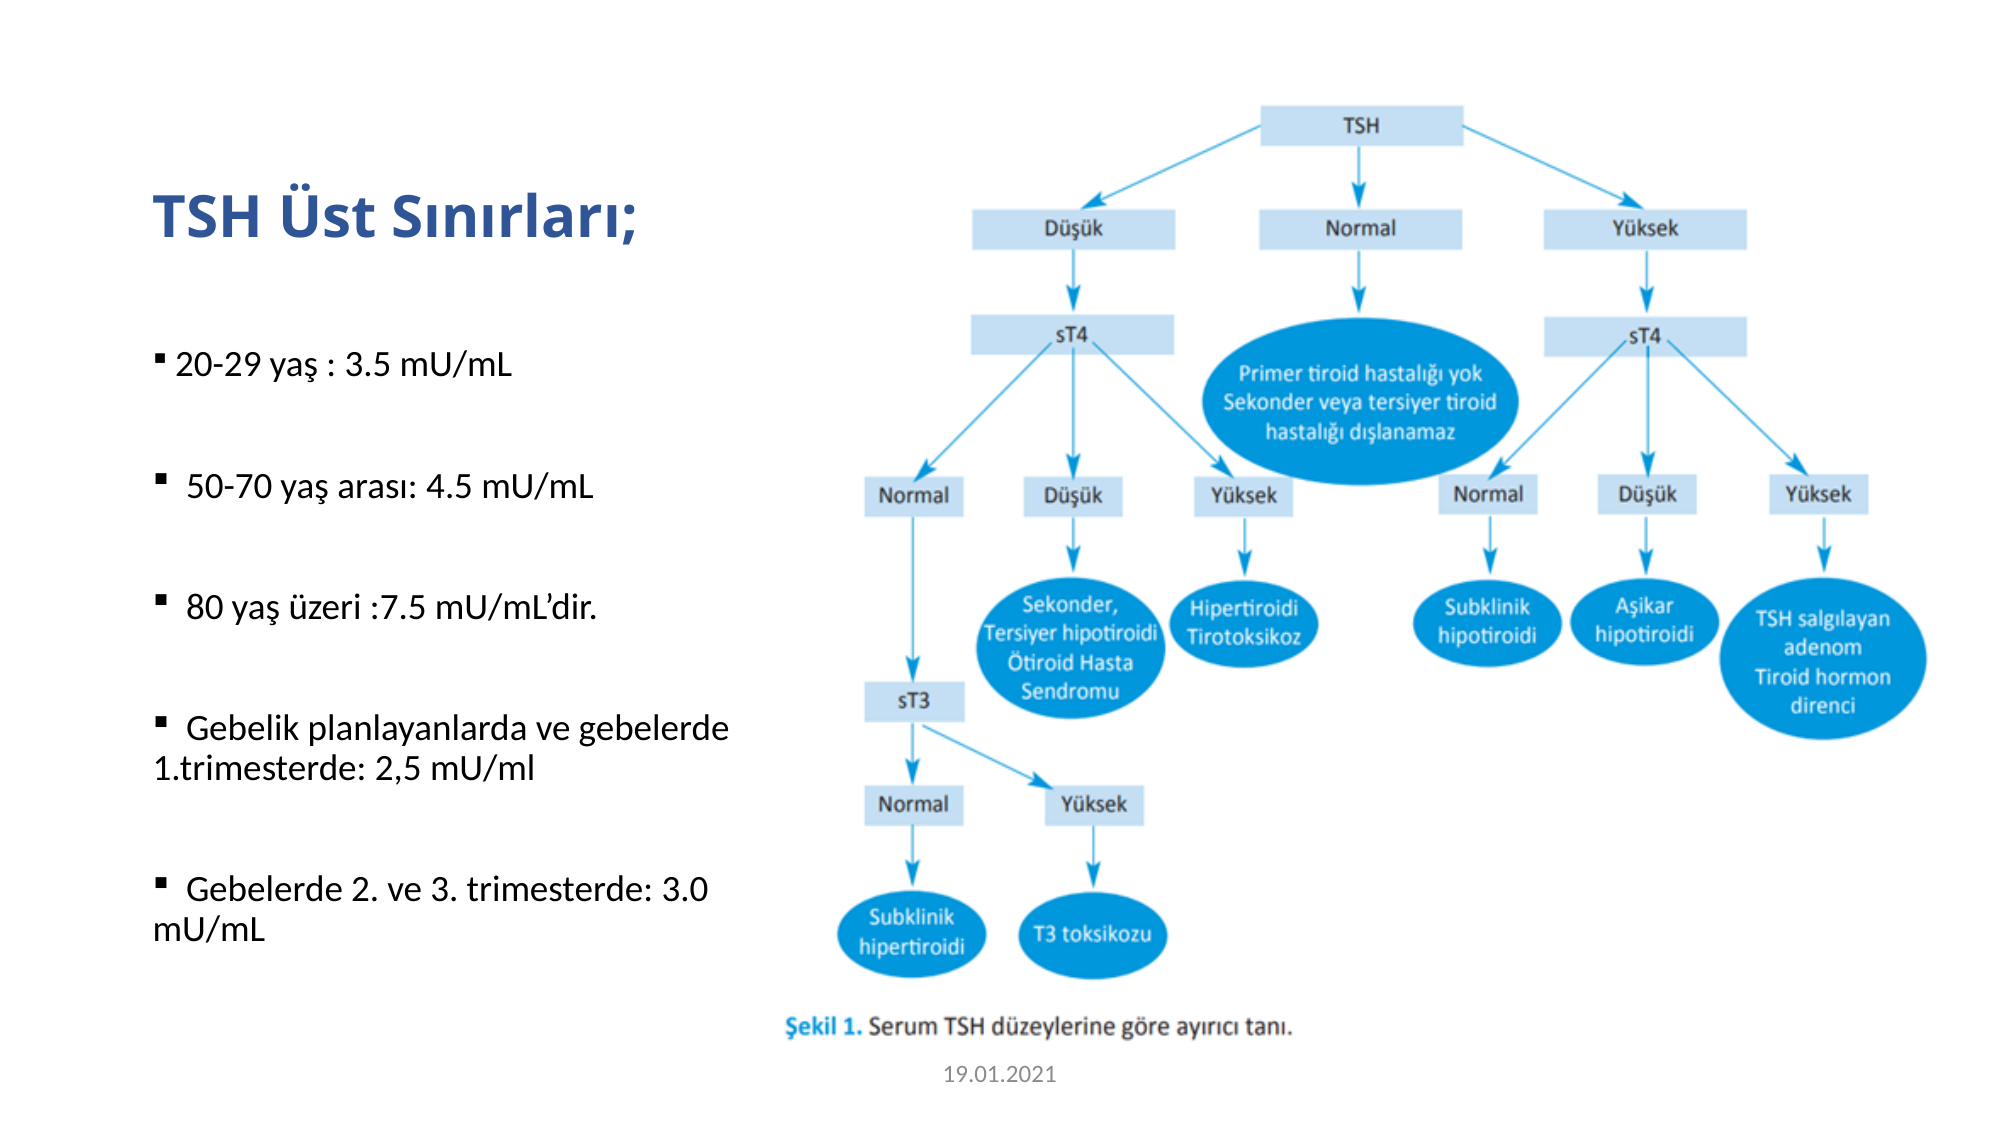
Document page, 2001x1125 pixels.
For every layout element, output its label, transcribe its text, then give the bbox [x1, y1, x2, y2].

title TSH Üst Sınırları; [137, 75, 783, 337]
list 20-29 yaş : 3.5 mU/mL 50-70 yaş arası: 4.5 mU/mL 80 yaş üzeri :7.5 mU/mL’dir. Gebelik planlayanlarda ve gebelerde 1.trimesterde: 2,5 mU/ml Gebelerde 2. ve 3. trimesterde: 3.0 mU/mL [137, 337, 782, 963]
footer 19.01.2021 [662, 1042, 1338, 1103]
picture [782, 100, 1944, 1050]
